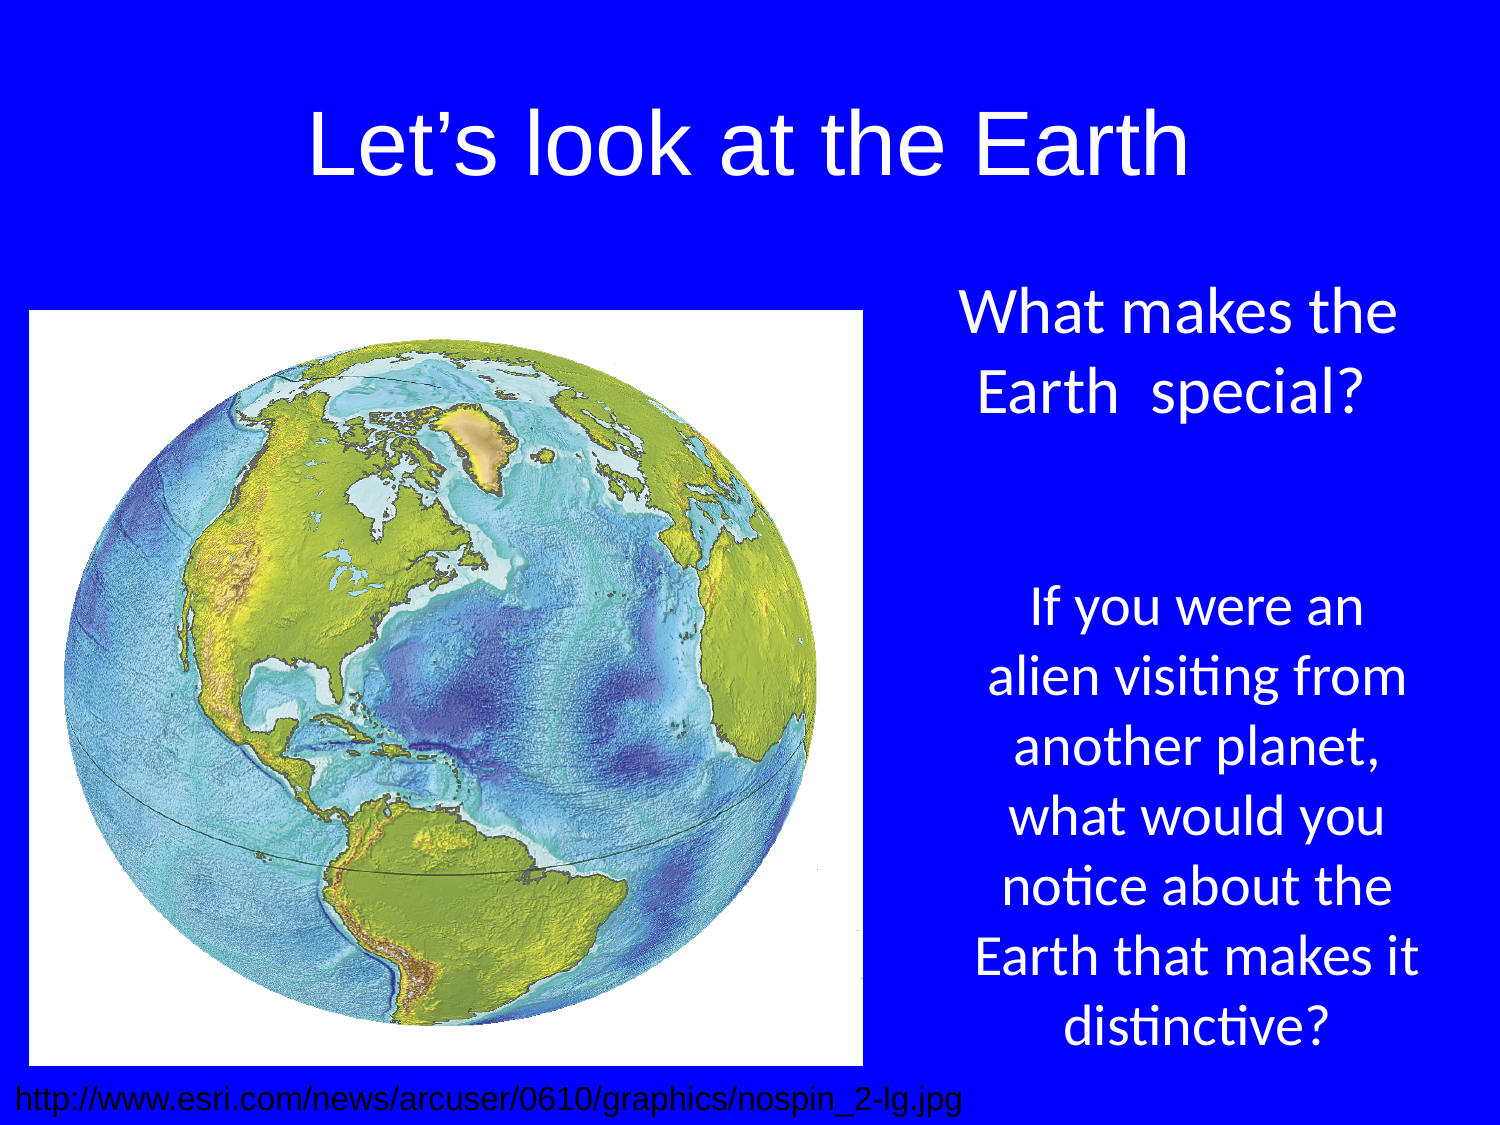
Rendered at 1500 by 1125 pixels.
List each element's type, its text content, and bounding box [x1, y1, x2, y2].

picture [29, 310, 864, 1066]
title Let’s look at the Earth [75, 45, 1425, 233]
text_box If you were an alien visiting from another planet, what would you notice about the Earth that makes it distinctive? [951, 559, 1444, 1065]
text_box What makes the Earth special? [932, 259, 1425, 435]
text_box http://www.esri.com/news/arcuser/0610/graphics/nospin_2-lg.jpg [0, 1069, 1042, 1125]
